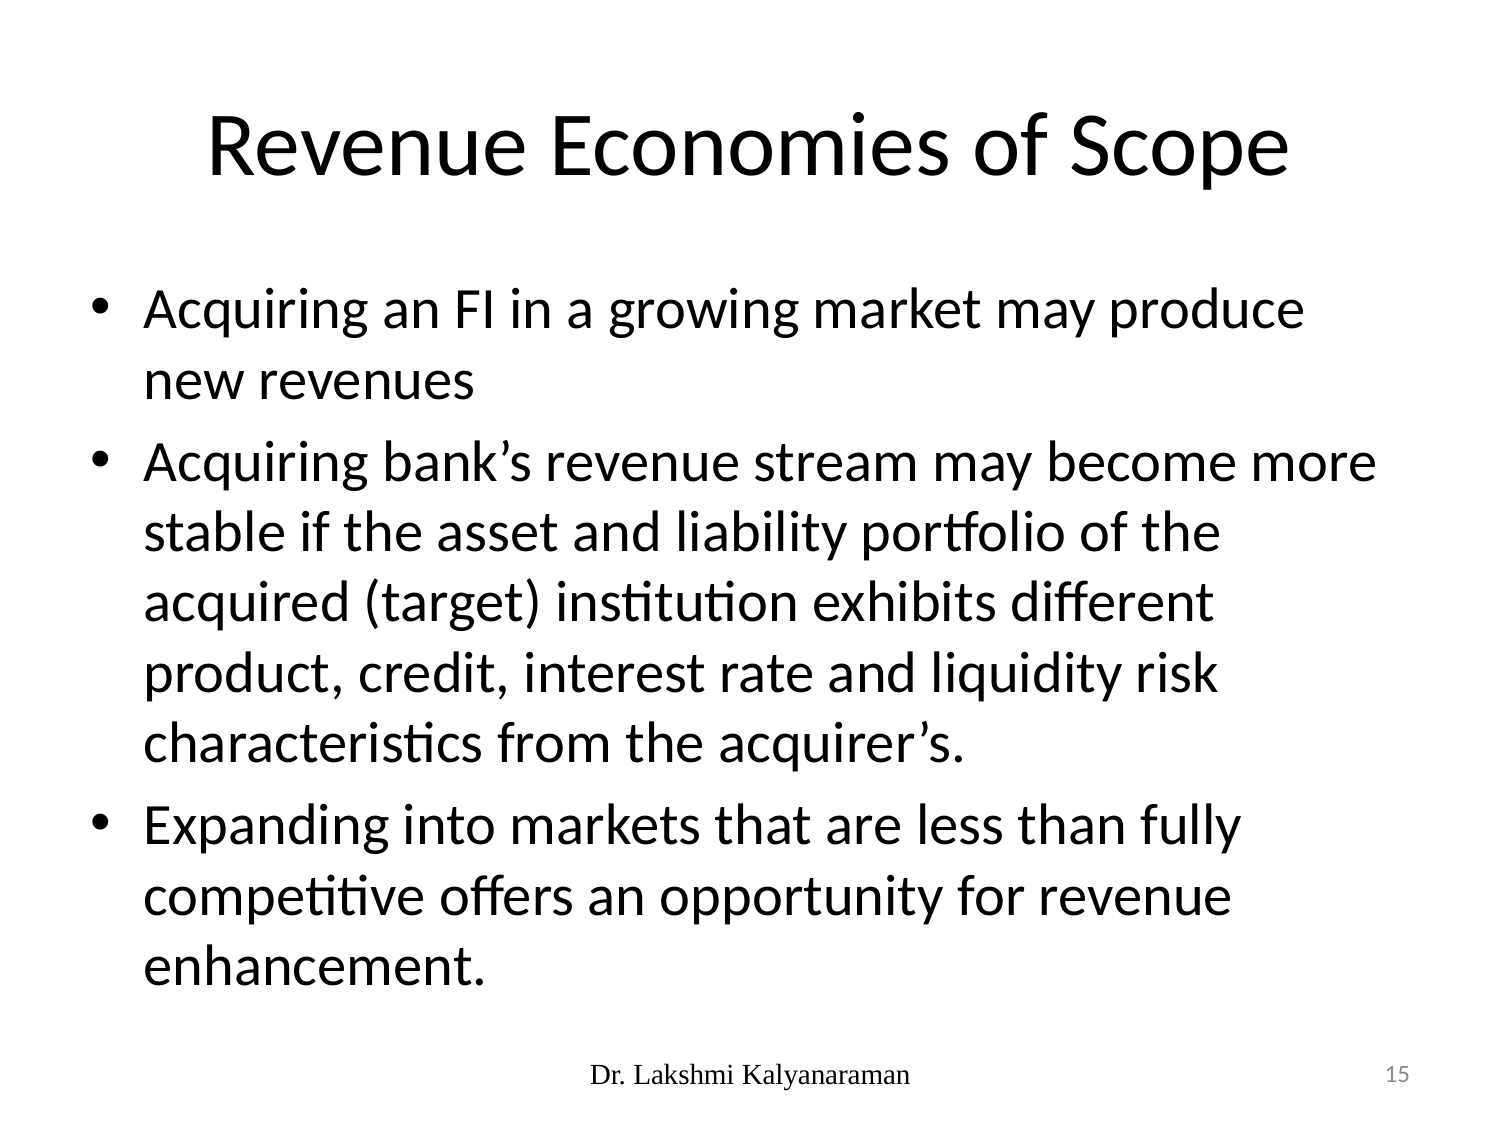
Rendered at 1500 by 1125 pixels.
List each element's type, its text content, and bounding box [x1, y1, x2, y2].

footer Dr. Lakshmi Kalyanaraman [512, 1042, 988, 1103]
slide_number 15 [1074, 1042, 1425, 1103]
title Revenue Economies of Scope [75, 45, 1425, 233]
list Acquiring an FI in a growing market may produce new revenues Acquiring bank’s revenue stream may become more stable if the asset and liability portfolio of the acquired (target) institution exhibits different product, credit, interest rate and liquidity risk characteristics from the acquirer’s. Expanding into markets that are less than fully competitive offers an opportunity for revenue enhancement. [75, 262, 1425, 1005]
